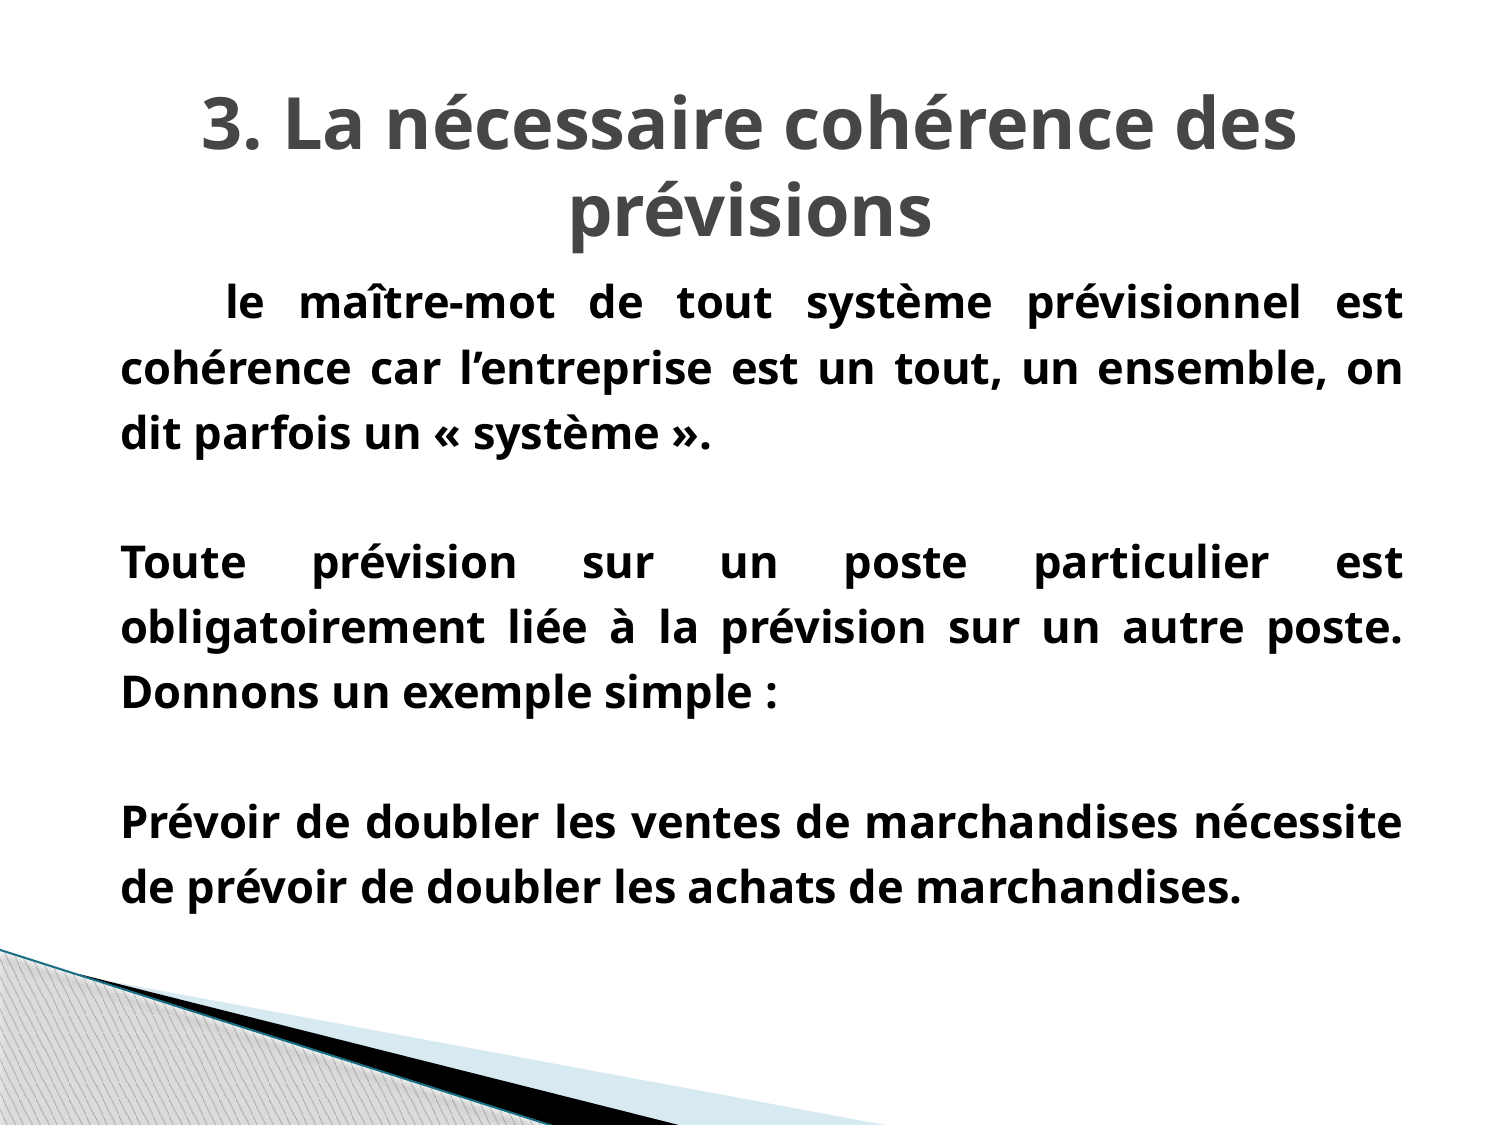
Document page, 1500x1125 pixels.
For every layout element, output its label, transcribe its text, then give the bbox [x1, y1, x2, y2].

text_box le maître-mot de tout système prévisionnel est cohérence car l’entreprise est un tout, un ensemble, on dit parfois un « système ». Toute prévision sur un poste particulier est obligatoirement liée à la prévision sur un autre poste. Donnons un exemple simple : Prévoir de doubler les ventes de marchandises nécessite de prévoir de doubler les achats de marchandises. [101, 230, 1422, 942]
title 3. La nécessaire cohérence des prévisions [35, 70, 1465, 258]
